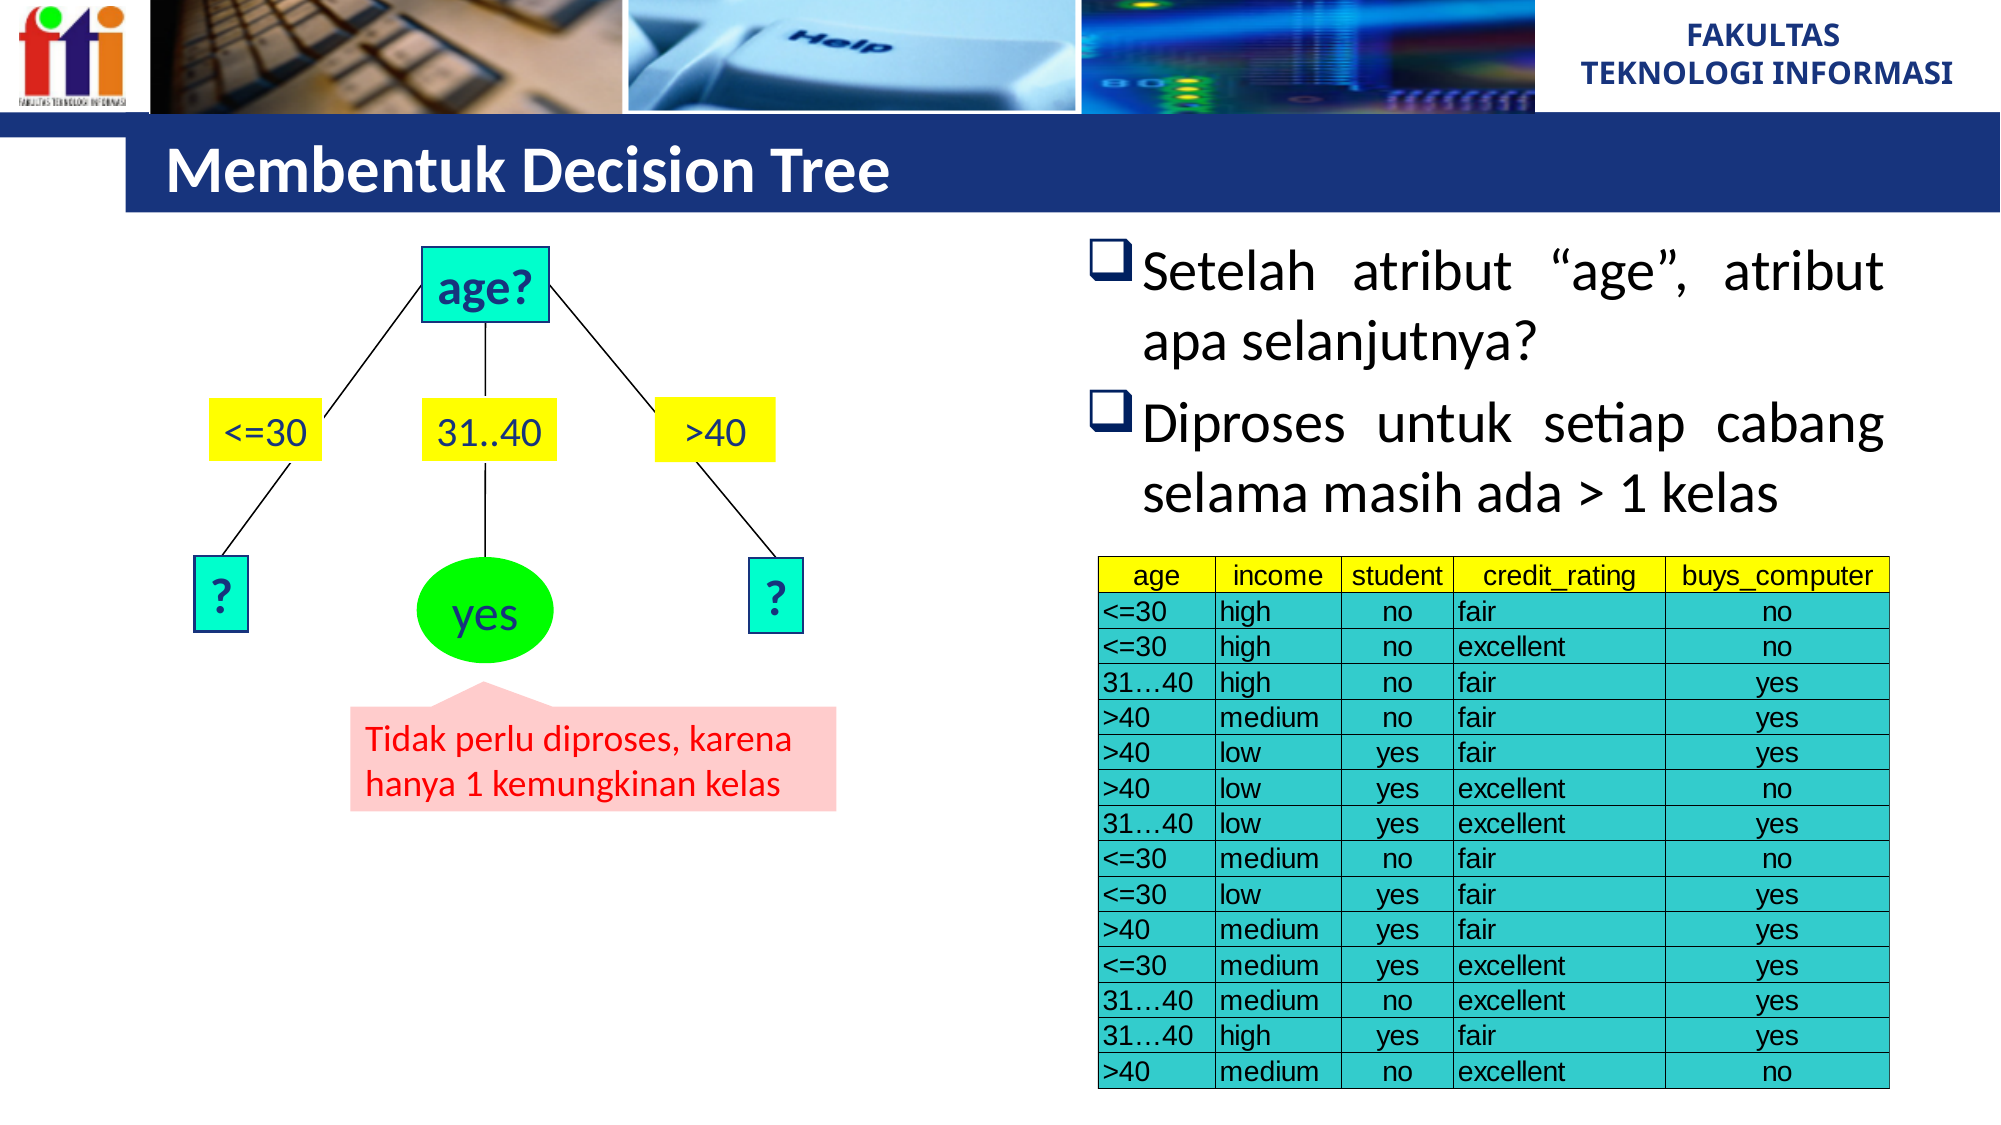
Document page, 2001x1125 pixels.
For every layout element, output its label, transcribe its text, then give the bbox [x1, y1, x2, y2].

text_box 31..40 [491, 397, 543, 463]
picture [19, 6, 126, 106]
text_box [221, 284, 423, 557]
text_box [1097, 556, 1891, 1090]
text_box 31..40 [427, 397, 479, 463]
list Setelah atribut “age”, atribut apa selanjutnya? Diproses untuk setiap cabang selama masih ada > 1 kelas [1070, 224, 1901, 1038]
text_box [548, 284, 777, 558]
picture [149, 0, 1535, 114]
text_box Tidak perlu diproses, karena hanya 1 kemungkinan kelas [350, 681, 837, 812]
title Membentuk Decision Tree [149, 119, 1934, 213]
text_box ? [194, 556, 249, 632]
text_box age? [422, 246, 549, 322]
text_box ? [749, 557, 803, 633]
text_box yes [416, 557, 554, 664]
text_box <=30 [208, 397, 216, 463]
